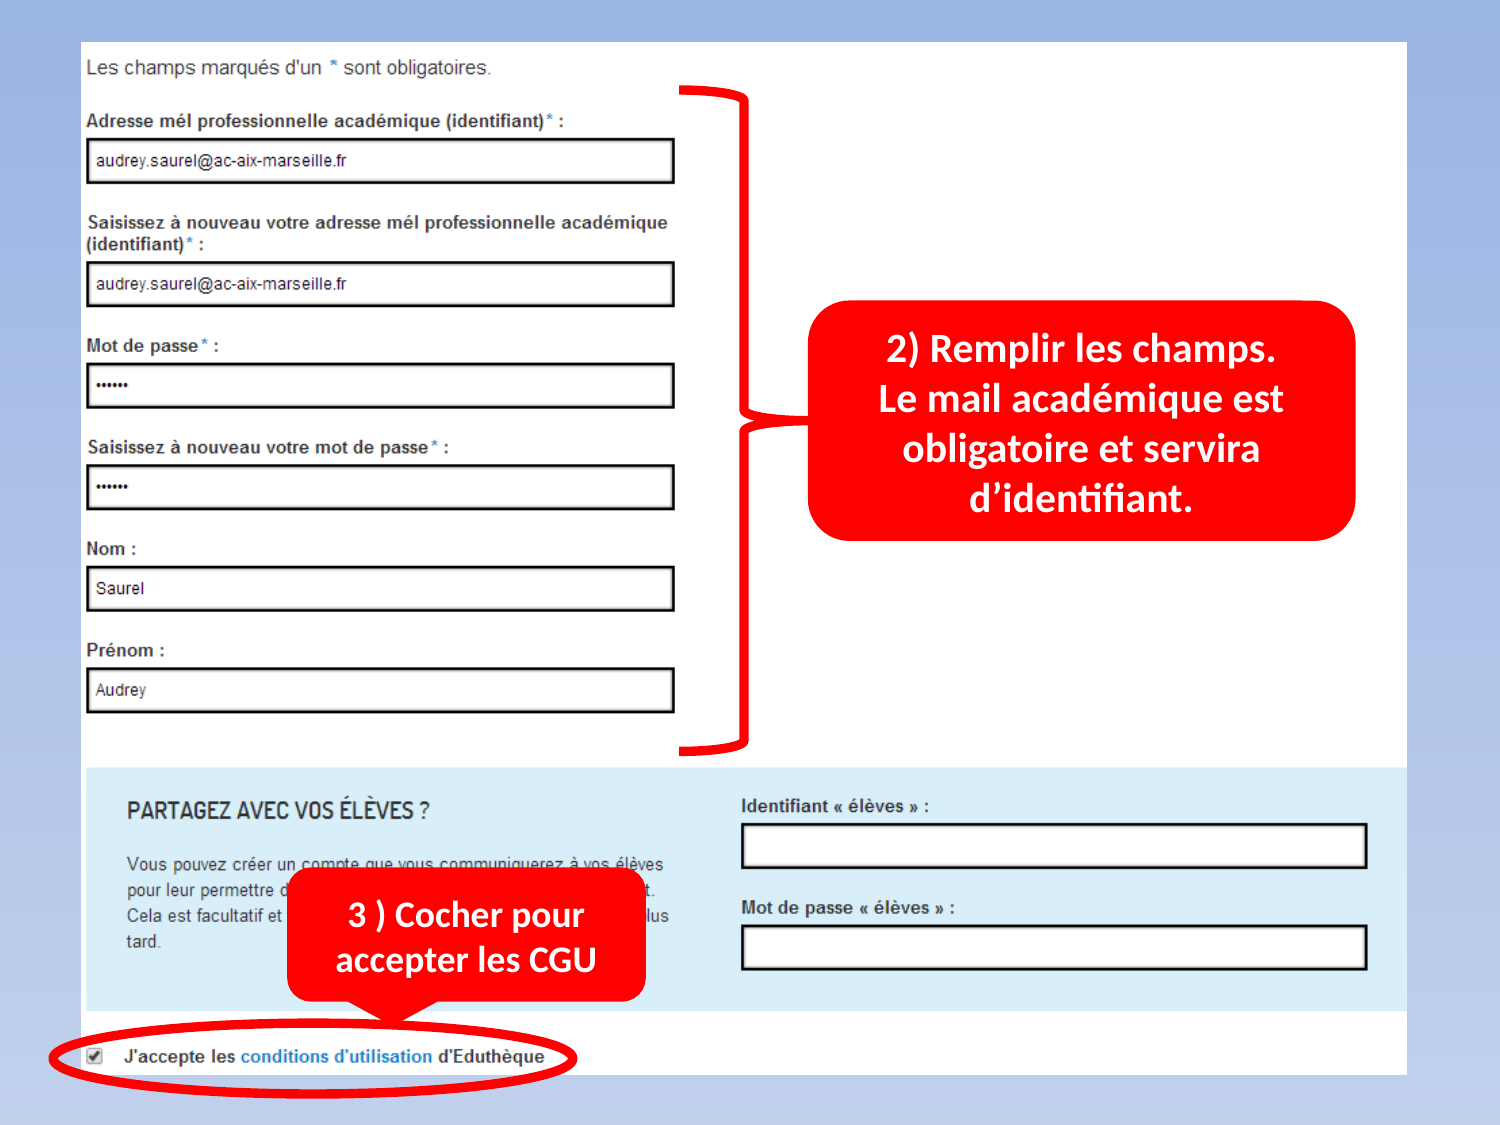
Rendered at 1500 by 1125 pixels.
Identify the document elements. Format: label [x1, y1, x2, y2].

picture [80, 42, 1408, 1076]
text_box [111, 1083, 515, 1097]
text_box [51, 1042, 76, 1076]
